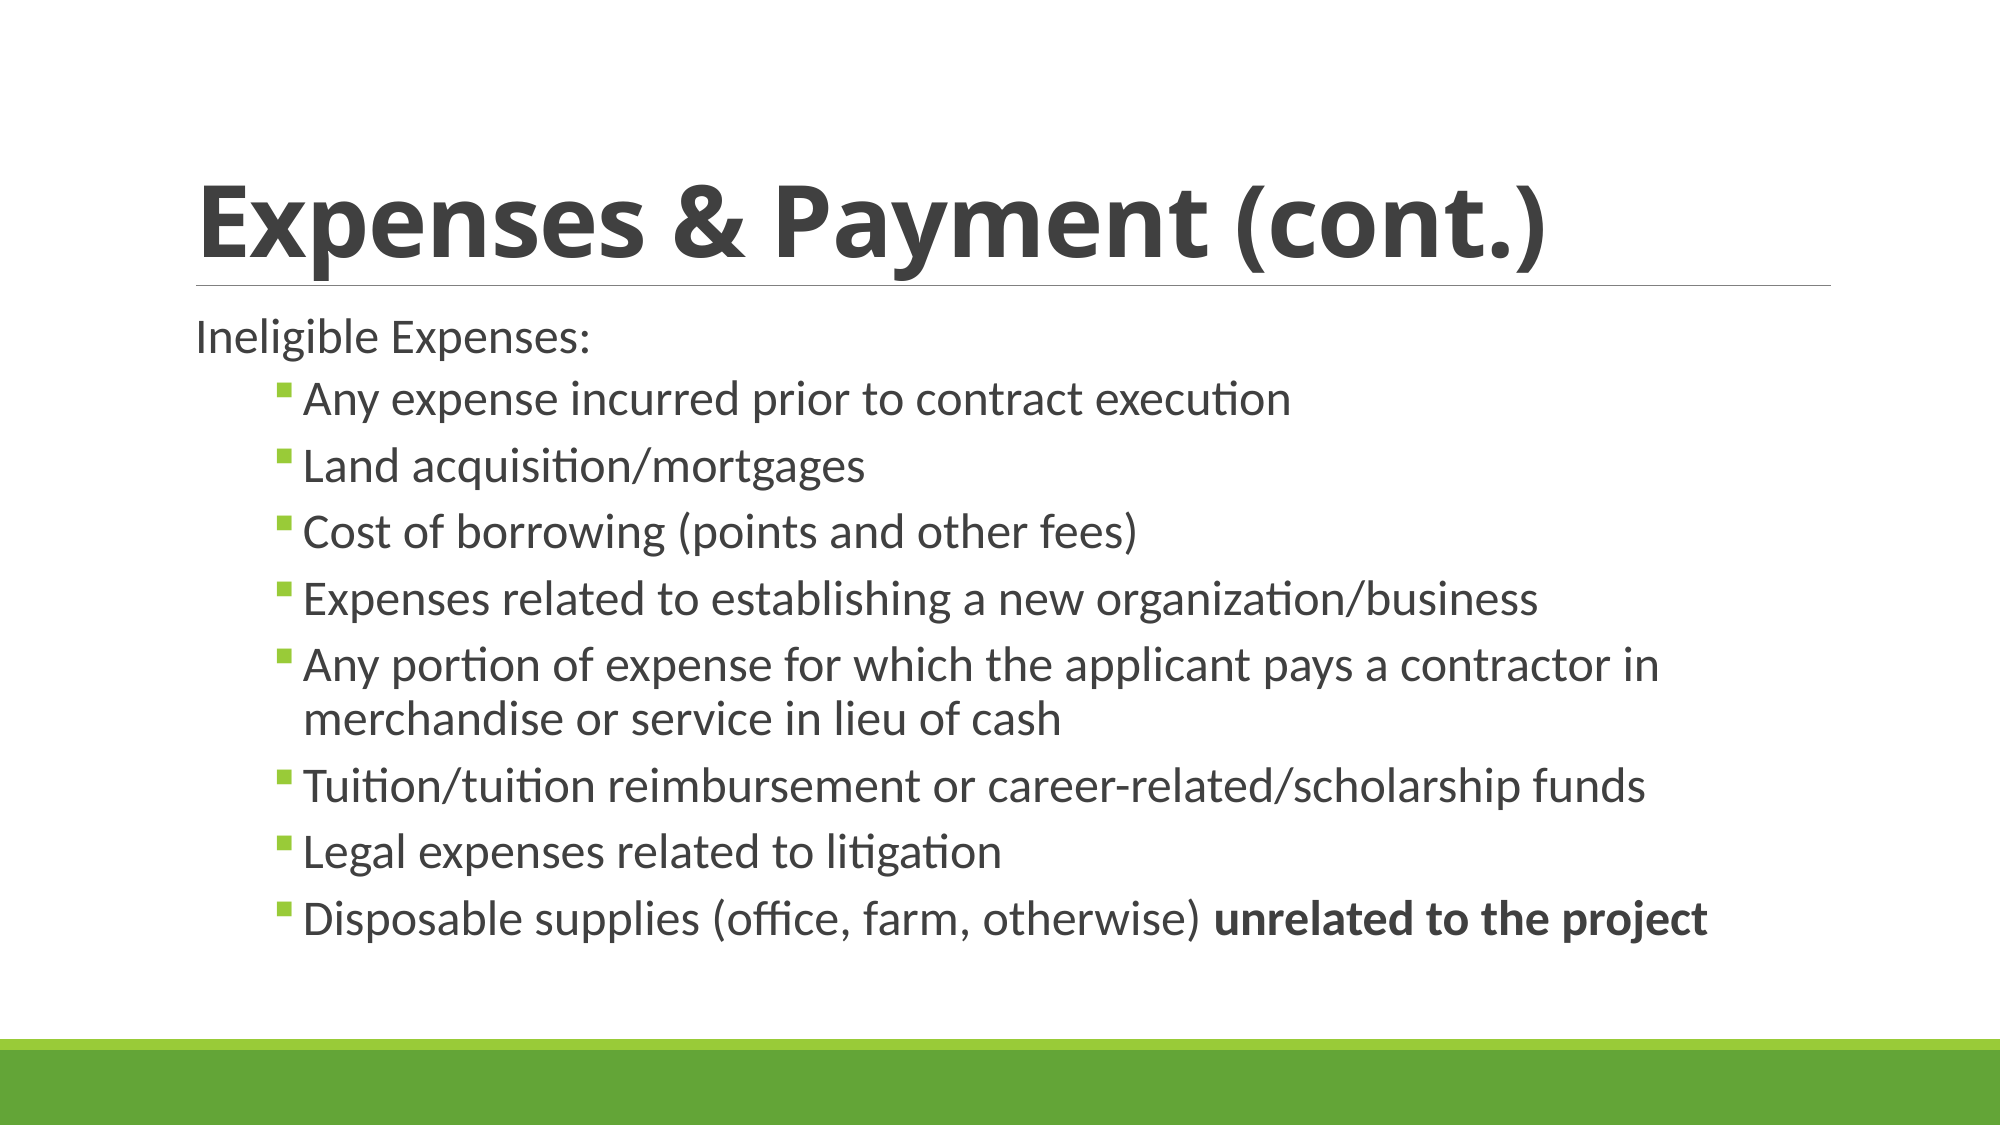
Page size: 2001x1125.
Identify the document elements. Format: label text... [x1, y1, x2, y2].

list Ineligible Expenses: Any expense incurred prior to contract execution Land acquisition/mortgages Cost of borrowing (points and other fees) Expenses related to establishing a new organization/business Any portion of expense for which the applicant pays a contractor in merchandise or service in lieu of cash Tuition/tuition reimbursement or career-related/scholarship funds Legal expenses related to litigation Disposable supplies (office, farm, otherwise) unrelated to the project [180, 302, 1830, 963]
title Expenses & Payment (cont.) [180, 47, 1830, 285]
